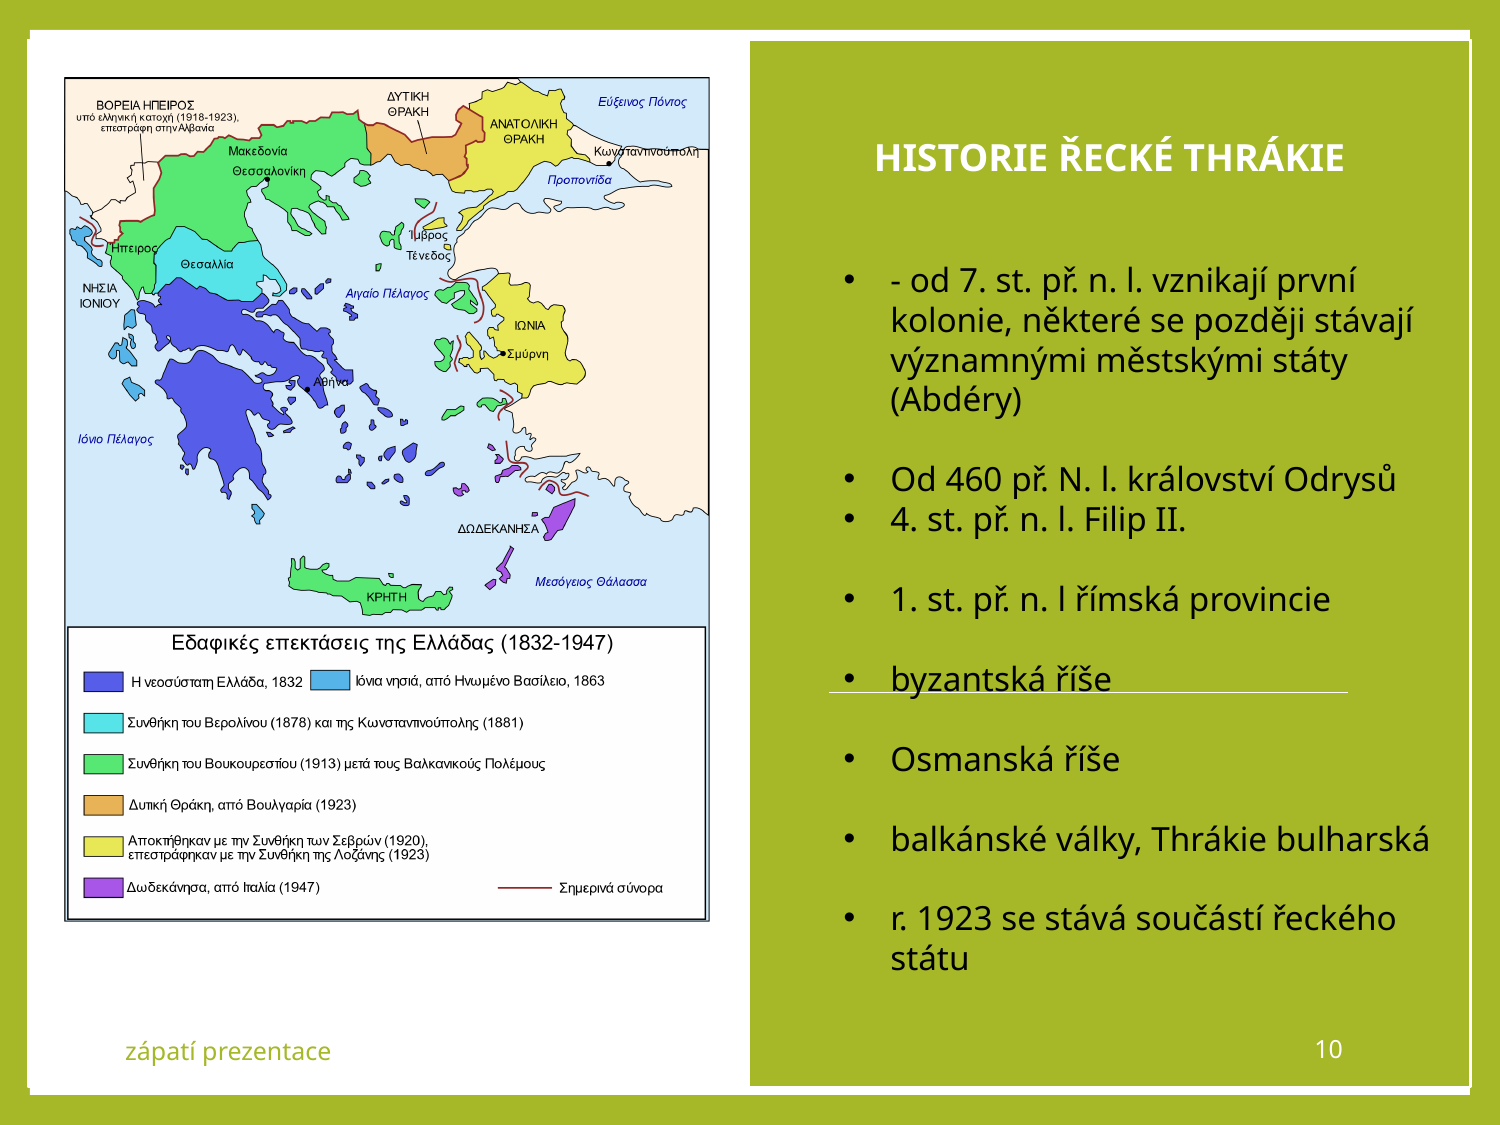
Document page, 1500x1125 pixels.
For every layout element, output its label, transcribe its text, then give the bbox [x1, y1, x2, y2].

text_box [26, 39, 1472, 1088]
footer zápatí prezentace [110, 1020, 691, 1081]
text_box - od 7. st. př. n. l. vznikají první kolonie, některé se později stávají významnými městskými státy (Abdéry) Od 460 př. N. l. království Odrysů 4. st. př. n. l. Filip II. 1. st. př. n. l římská provincie byzantská říše Osmanská říše balkánské války, Thrákie bulharská r. 1923 se stává součástí řeckého státu [828, 251, 1449, 1075]
title Ηιstorie řecké thrákie [828, 140, 1391, 187]
slide_number 10 [1147, 1075, 1358, 1081]
picture [64, 76, 710, 923]
